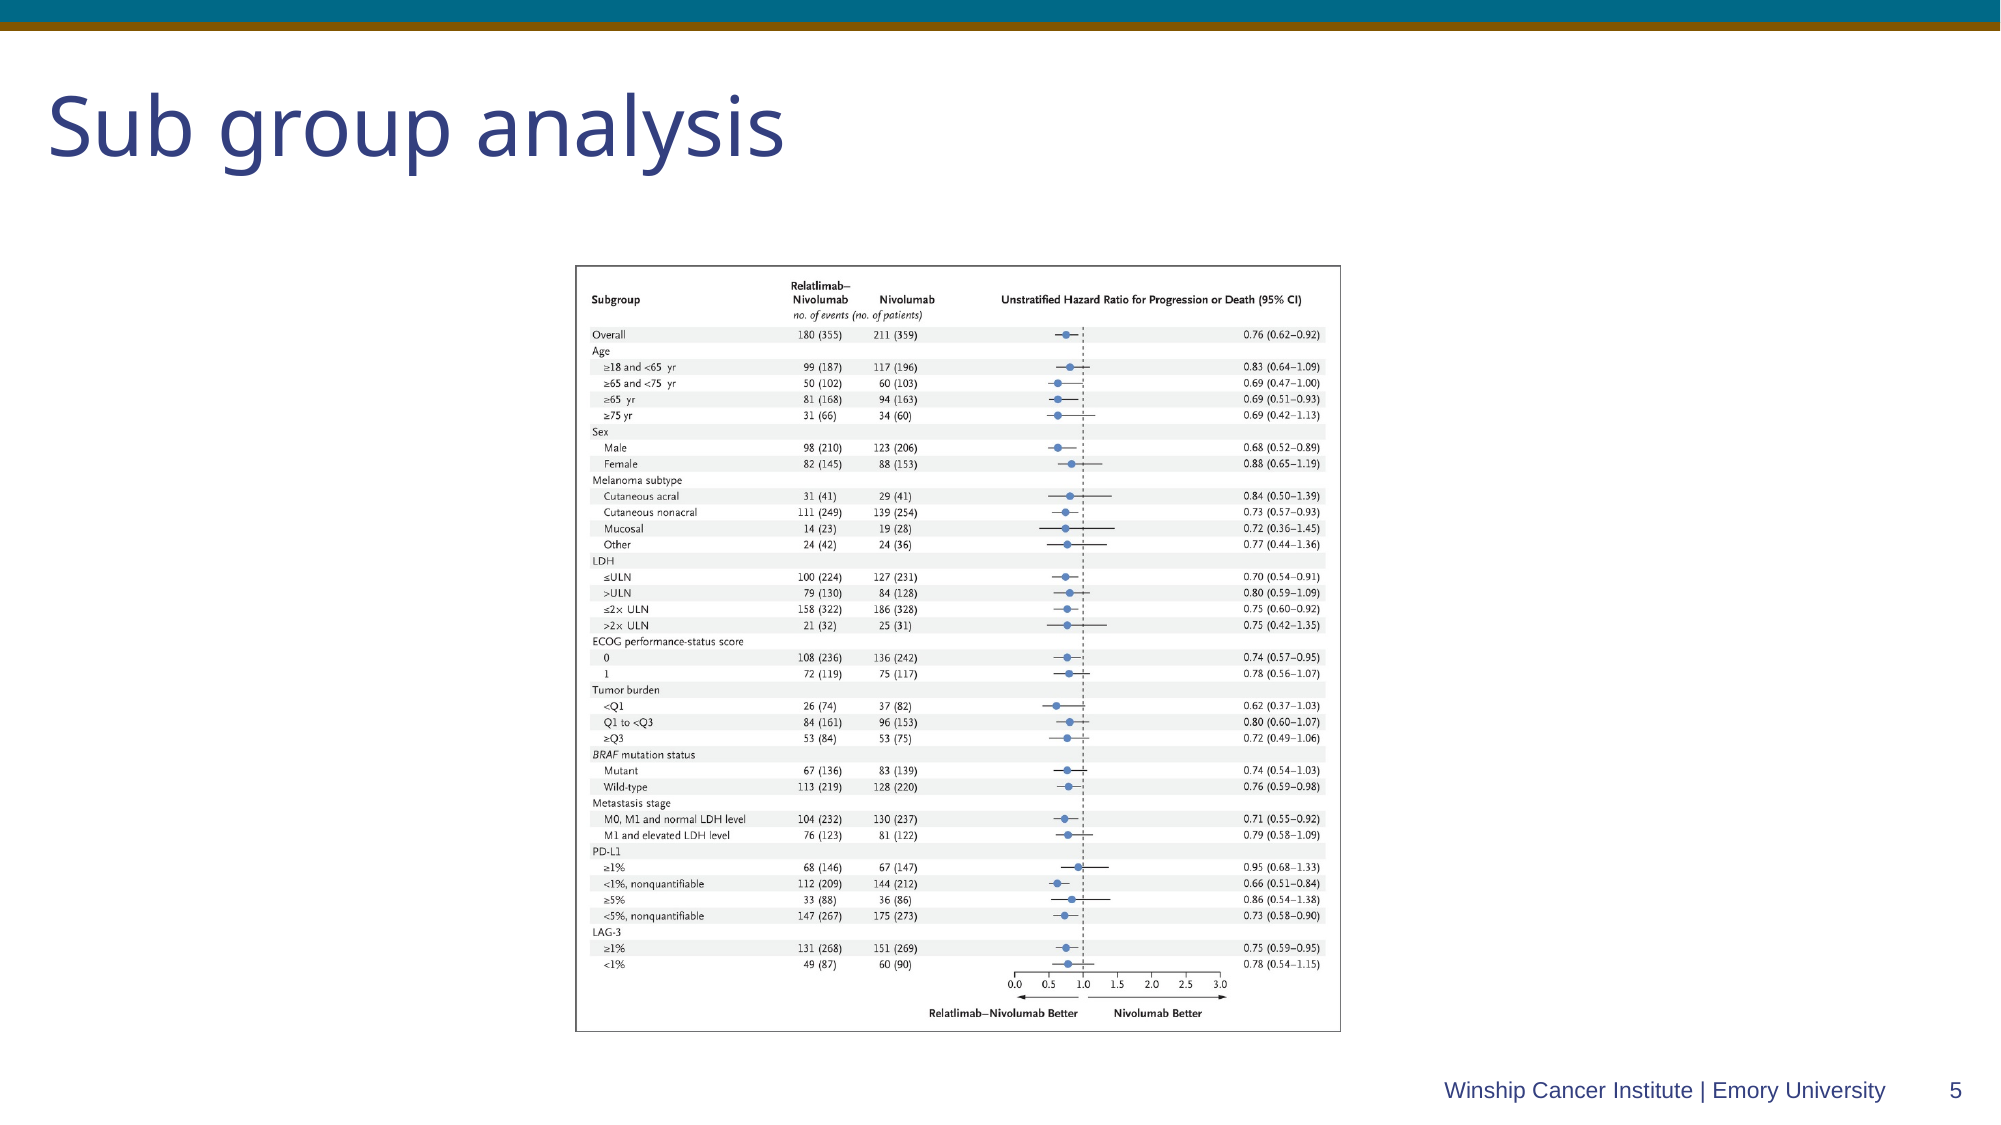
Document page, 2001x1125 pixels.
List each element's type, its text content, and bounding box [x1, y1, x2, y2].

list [575, 265, 1341, 1032]
title Sub group analysis [32, 42, 1958, 218]
